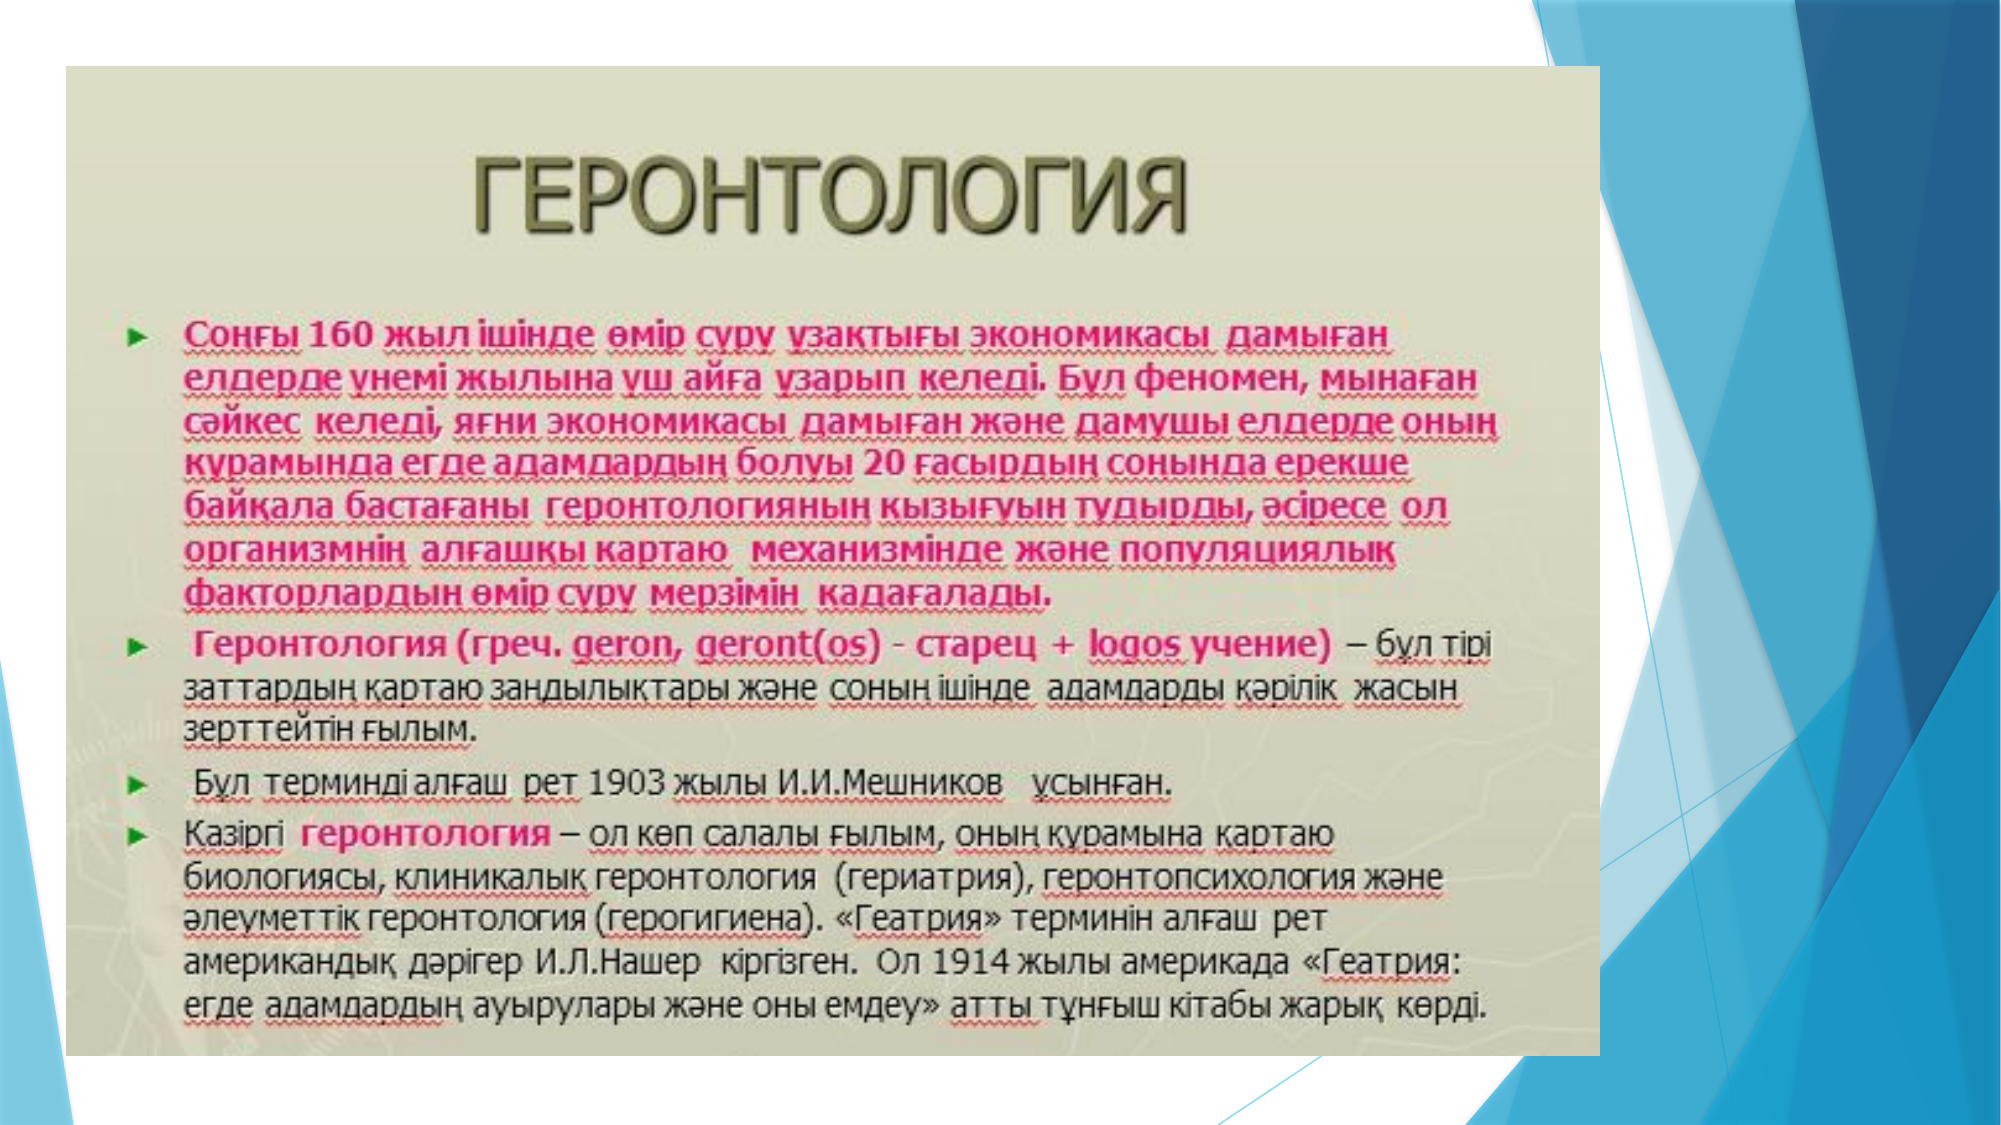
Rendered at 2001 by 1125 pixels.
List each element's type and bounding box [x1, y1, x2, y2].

list [65, 66, 1601, 1057]
